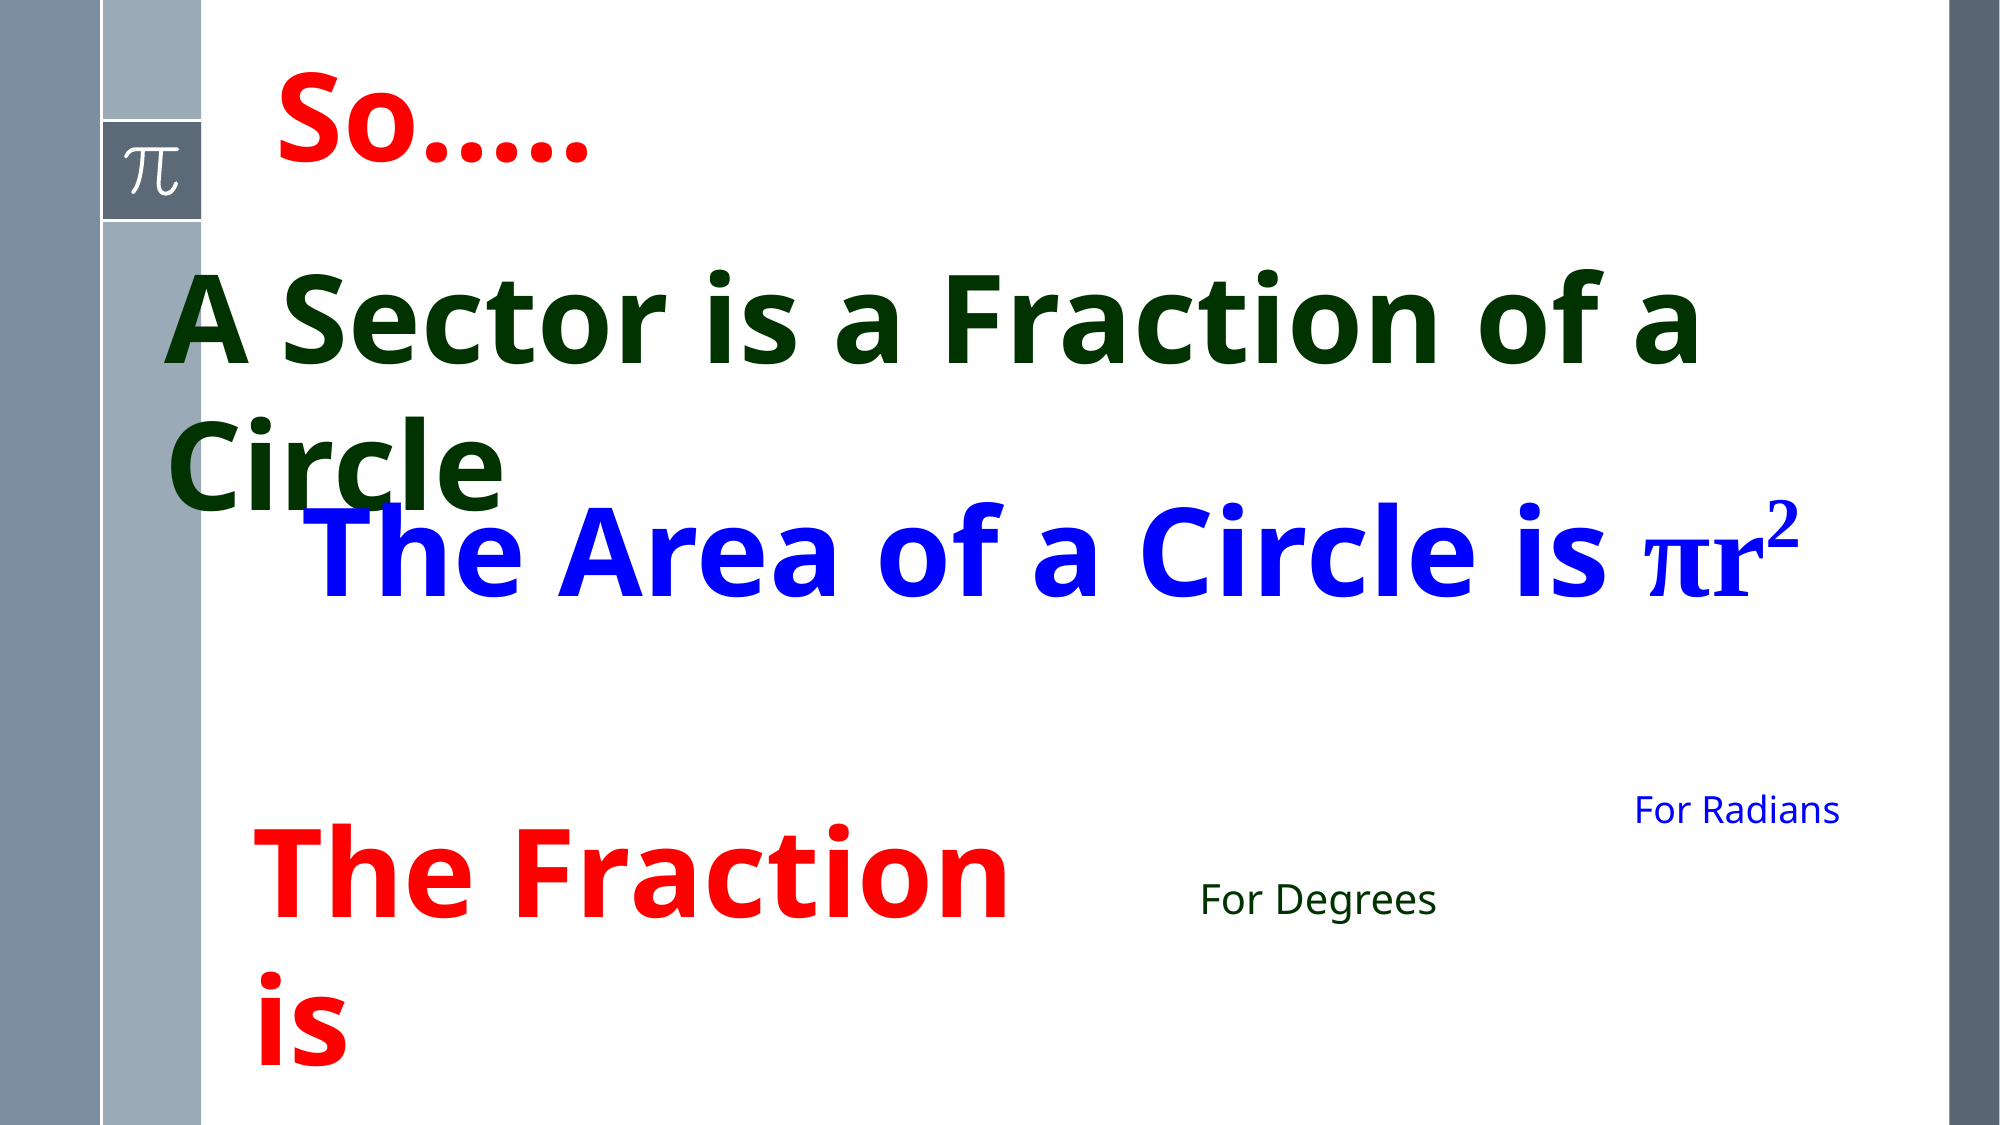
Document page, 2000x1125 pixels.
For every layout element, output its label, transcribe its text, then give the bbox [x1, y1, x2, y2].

text_box The Fraction is [237, 787, 1139, 1098]
title So….. [260, 13, 662, 197]
text_box The Area of a Circle is πr2 [287, 466, 1816, 629]
text_box A Sector is a Fraction of a Circle [149, 232, 2000, 543]
